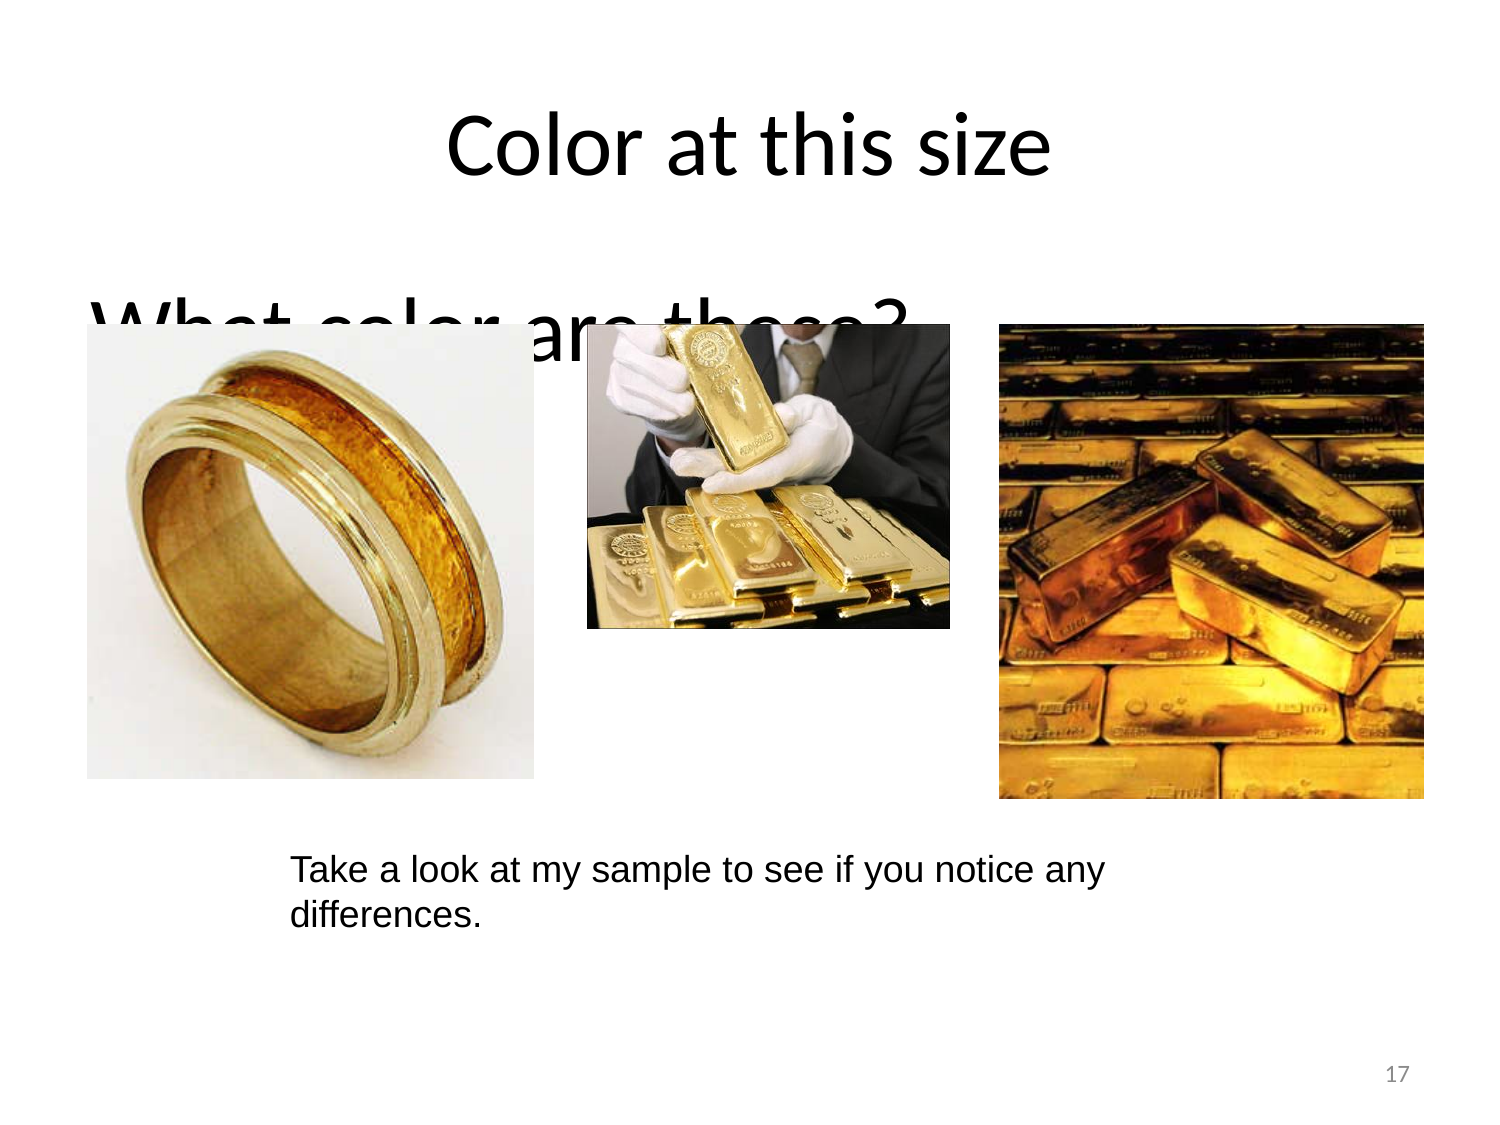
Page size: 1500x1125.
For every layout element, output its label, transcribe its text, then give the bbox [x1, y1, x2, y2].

picture [999, 324, 1425, 799]
list What color are these? [75, 262, 1425, 1005]
picture [587, 324, 951, 629]
slide_number 17 [1074, 1042, 1425, 1103]
text_box Take a look at my sample to see if you notice any differences. [274, 837, 1188, 943]
title Color at this size [75, 45, 1425, 233]
picture [87, 324, 534, 780]
